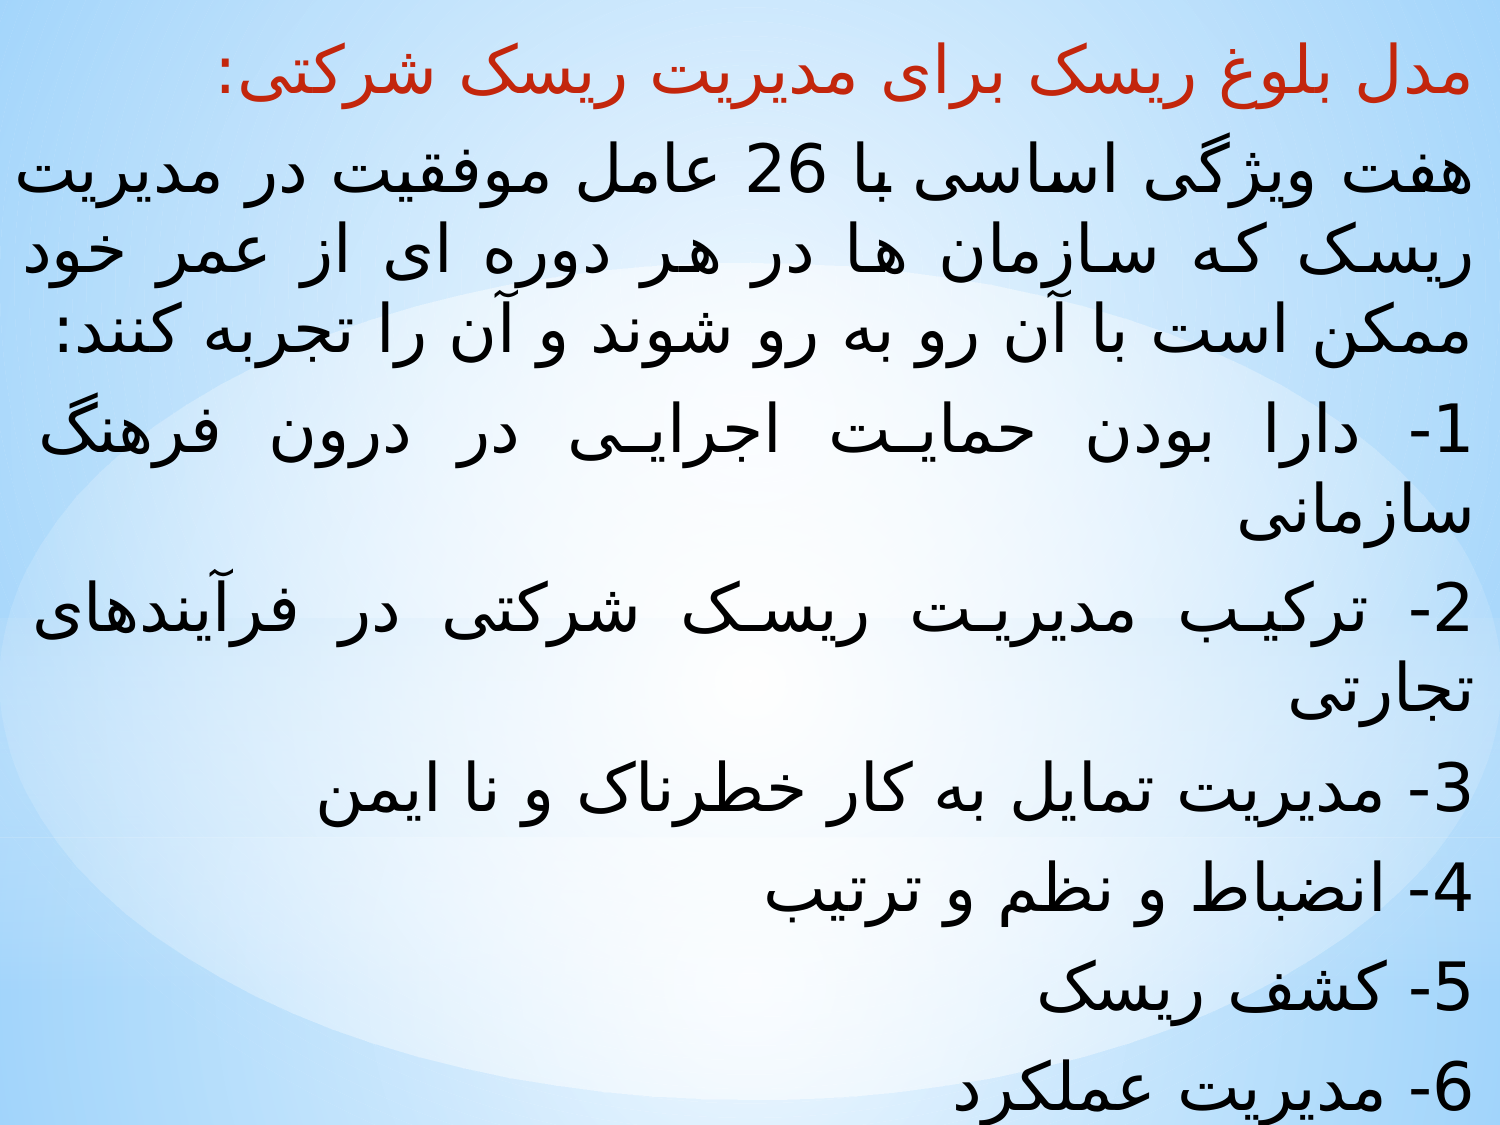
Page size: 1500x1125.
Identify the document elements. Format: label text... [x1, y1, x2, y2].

list مدل بلوغ ریسک برای مدیریت ریسک شرکتی: هفت ویژگی اساسی با 26 عامل موفقیت در مدیریت ریسک که سازمان ها در هر دوره ای از عمر خود ممکن است با آن رو به رو شوند و آن را تجربه کنند: 1- دارا بودن حمایت اجرایی در درون فرهنگ سازمانی 2- ترکیب مدیریت ریسک شرکتی در فرآیندهای تجارتی 3- مدیریت تمایل به کار خطرناک و نا ایمن 4- انضباط و نظم و ترتیب 5- کشف ریسک 6- مدیریت عملکرد 7- قابلیت تحمل نوسانات تجاری و میزان پایداری سازمانی [0, 19, 1498, 1083]
